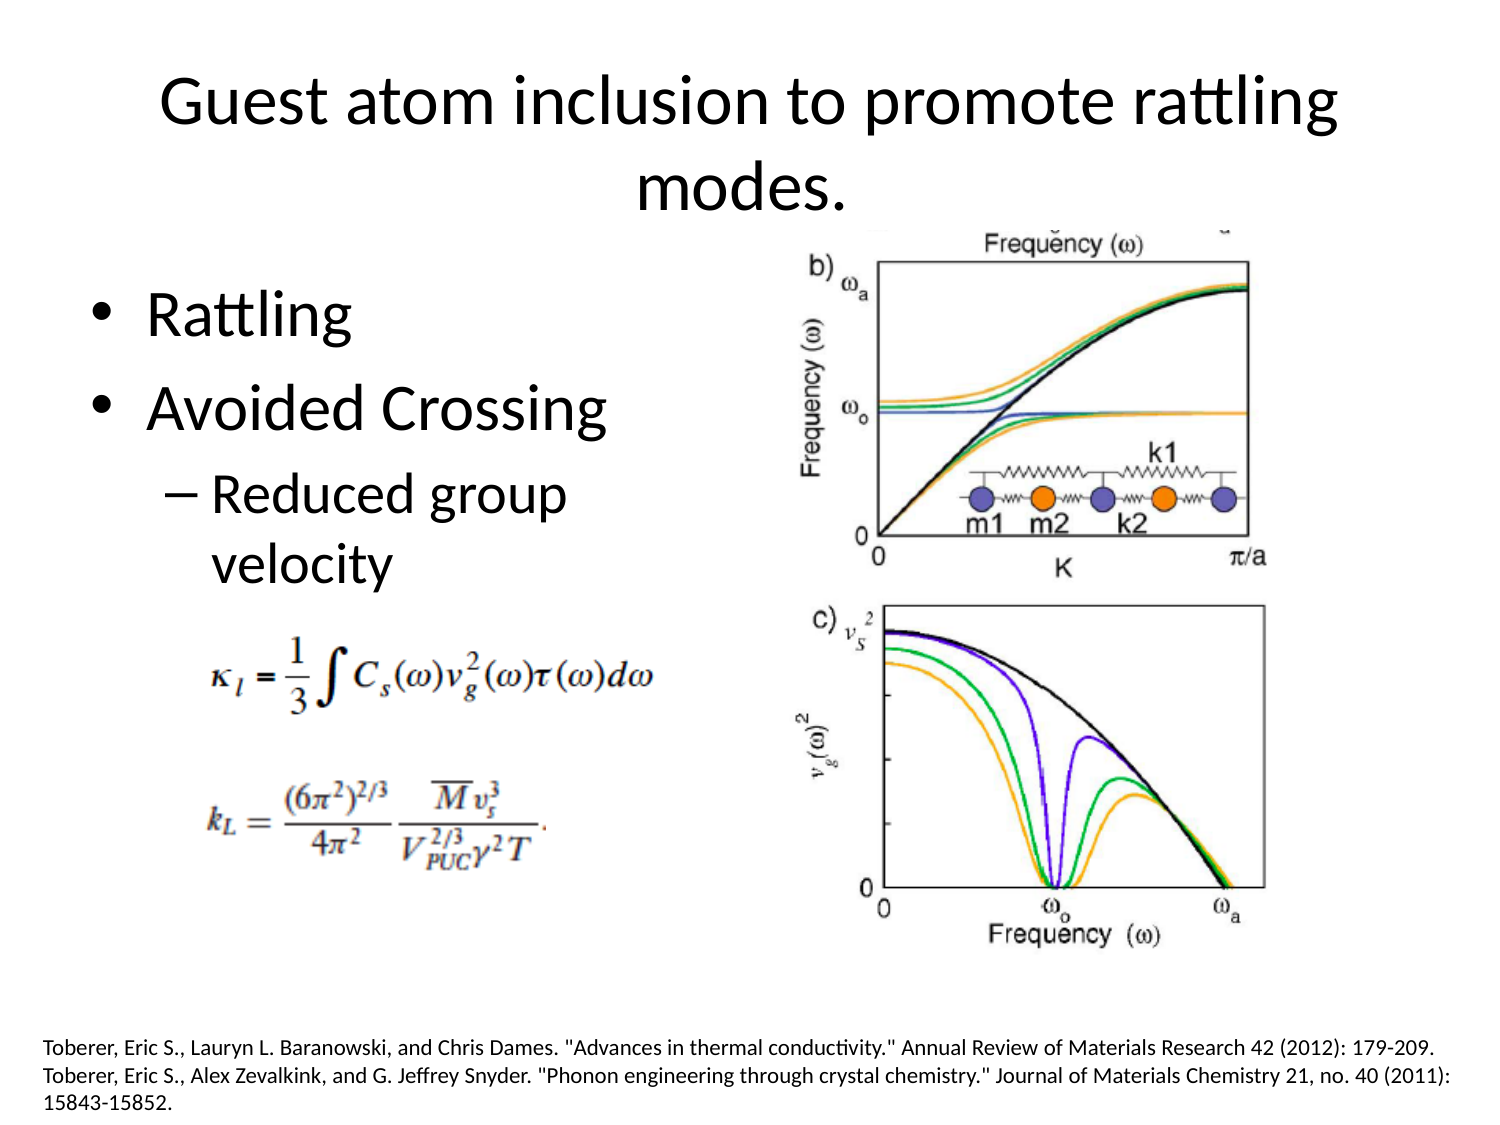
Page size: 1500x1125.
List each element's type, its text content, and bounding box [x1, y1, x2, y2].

picture [788, 230, 1312, 961]
text_box Toberer, Eric S., Lauryn L. Baranowski, and Chris Dames. "Advances in thermal conductivity." Annual Review of Materials Research 42 (2012): 179-209. Toberer, Eric S., Alex Zevalkink, and G. Jeffrey Snyder. "Phonon engineering through crystal chemistry." Journal of Materials Chemistry 21, no. 40 (2011): 15843-15852. [28, 1025, 1472, 1125]
picture [192, 765, 546, 873]
title Guest atom inclusion to promote rattling modes. [75, 45, 1425, 233]
picture [192, 627, 669, 731]
list Rattling Avoided Crossing Reduced group velocity [75, 262, 693, 628]
